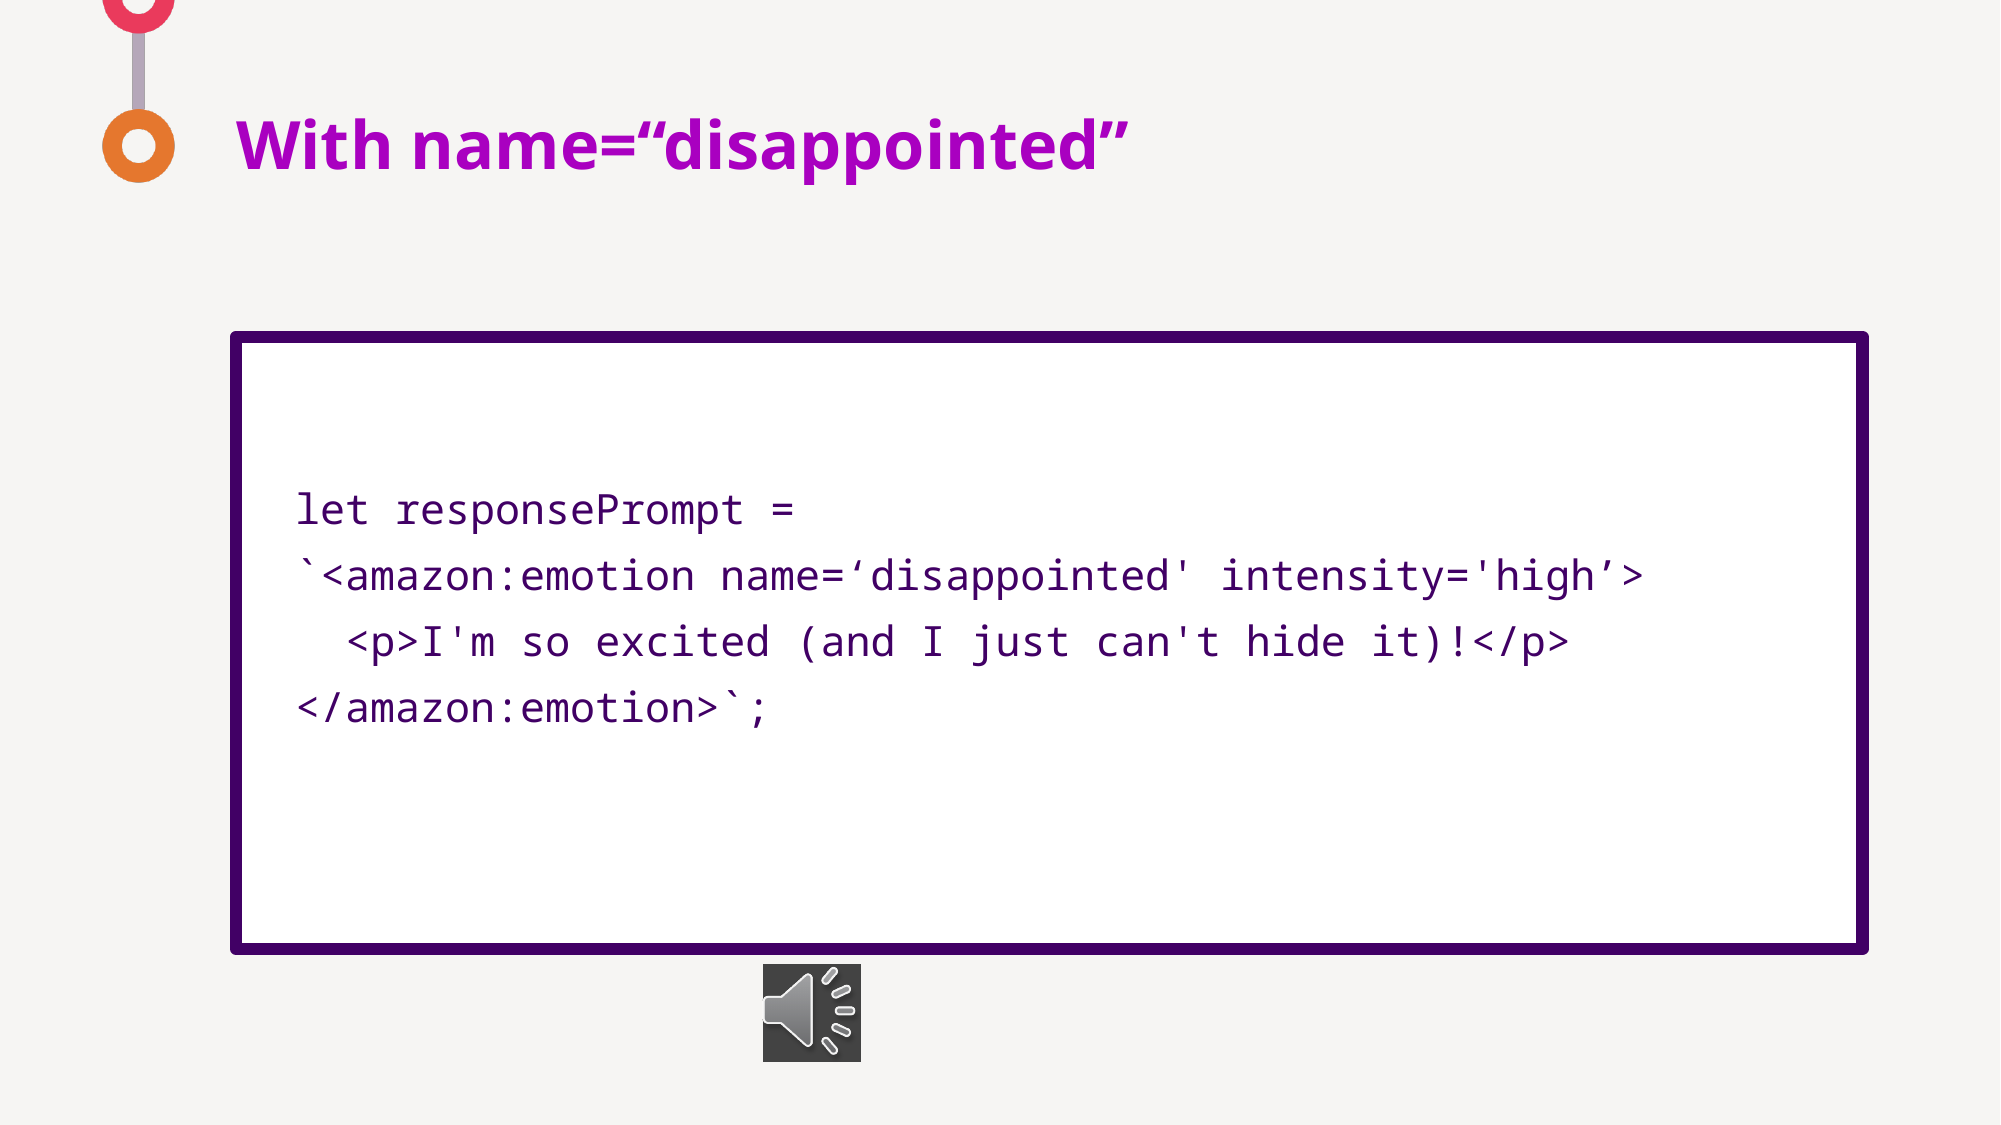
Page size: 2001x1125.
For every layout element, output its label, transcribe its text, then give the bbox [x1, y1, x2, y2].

list let responsePrompt = `<amazon:emotion name=‘disappointed' intensity='high’> <p>I'm so excited (and I just can't hide it)!</p> </amazon:emotion>`; [230, 331, 1869, 955]
picture [100, 0, 179, 192]
title With name=“disappointed” [236, 111, 1388, 278]
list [761, 963, 862, 1064]
